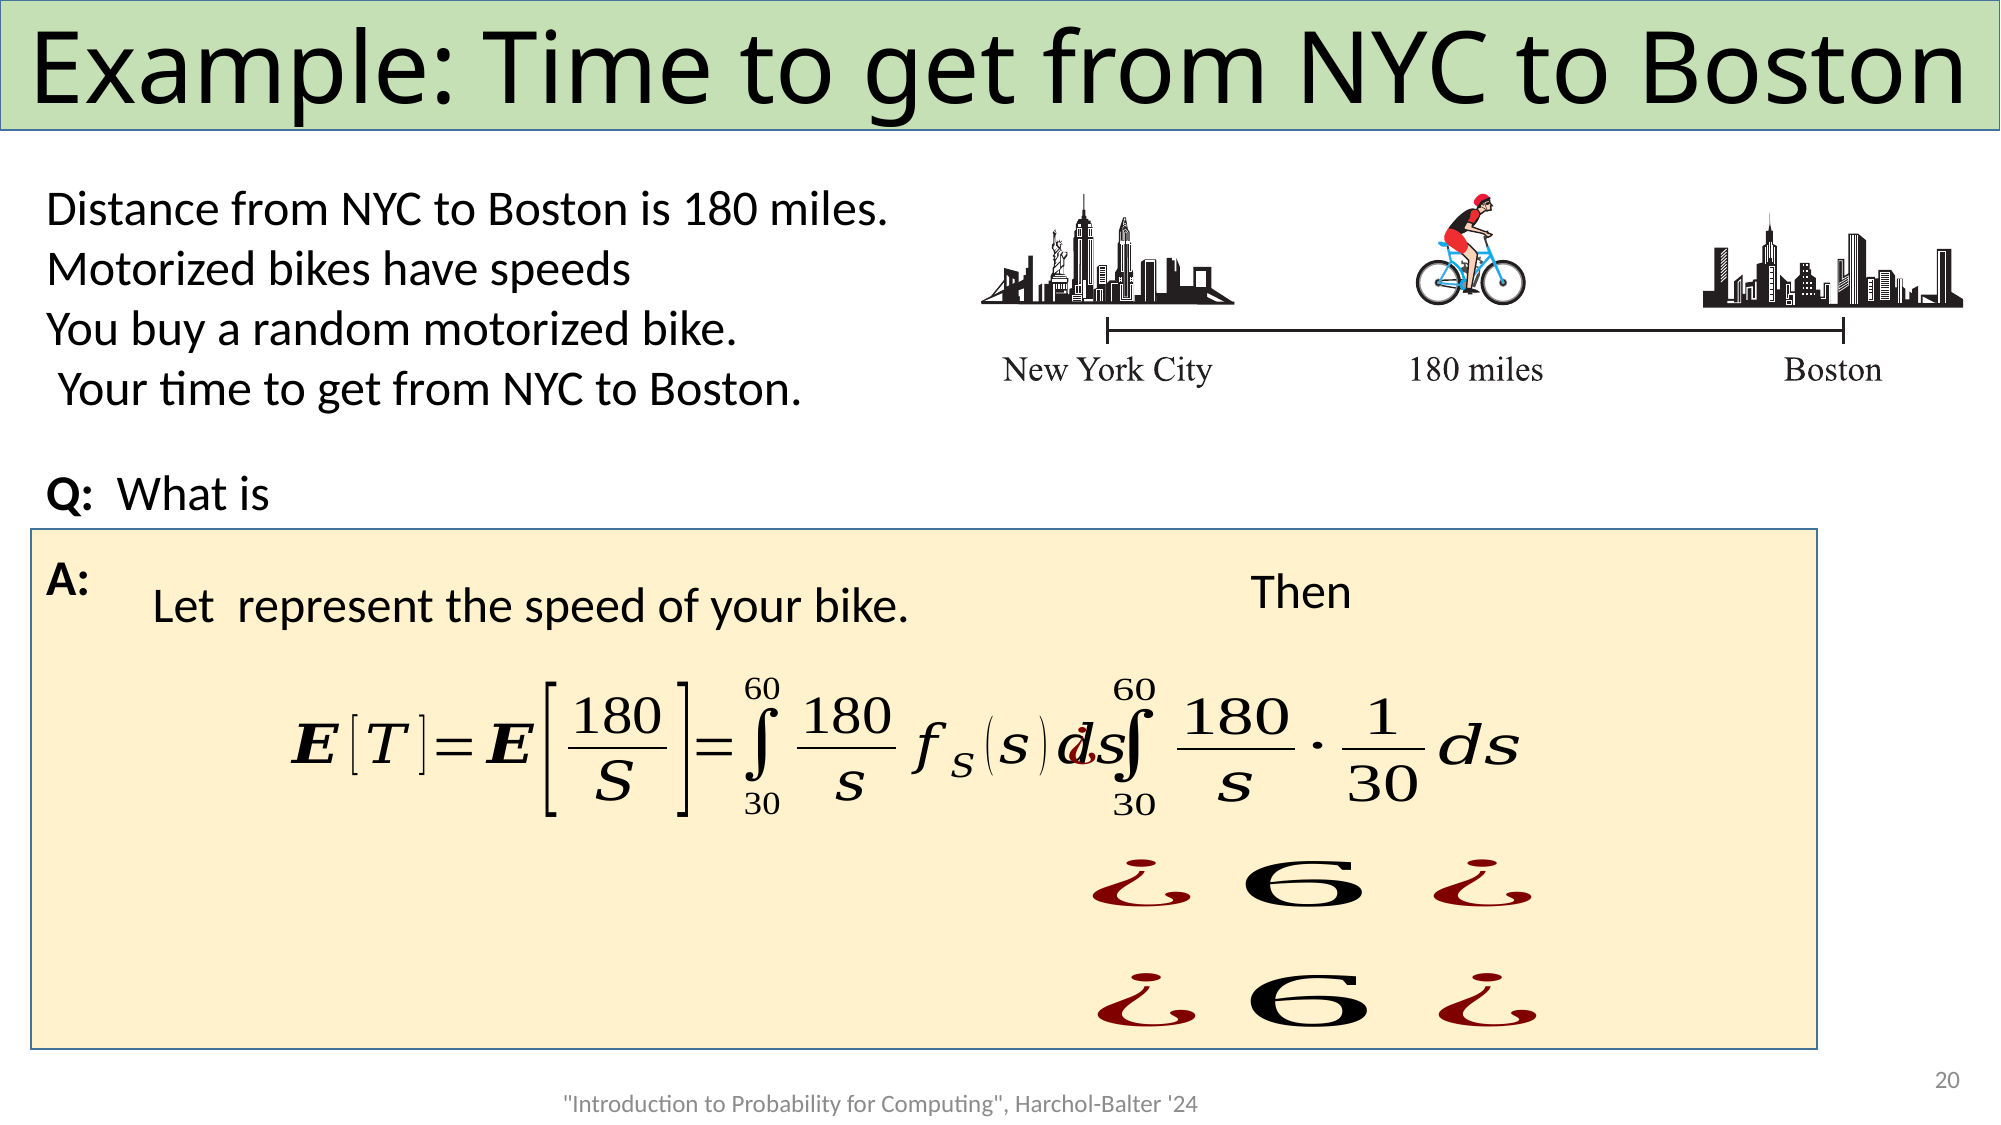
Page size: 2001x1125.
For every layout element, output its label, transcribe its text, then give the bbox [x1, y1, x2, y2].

title Example: Time to get from NYC to Boston [0, 0, 2000, 133]
text_box A: [31, 537, 114, 613]
picture [981, 193, 1969, 400]
footer "Introduction to Probability for Computing", Harchol-Balter '24 [543, 1072, 1219, 1125]
slide_number 20 [1525, 1048, 1976, 1109]
text_box [30, 528, 1818, 1050]
